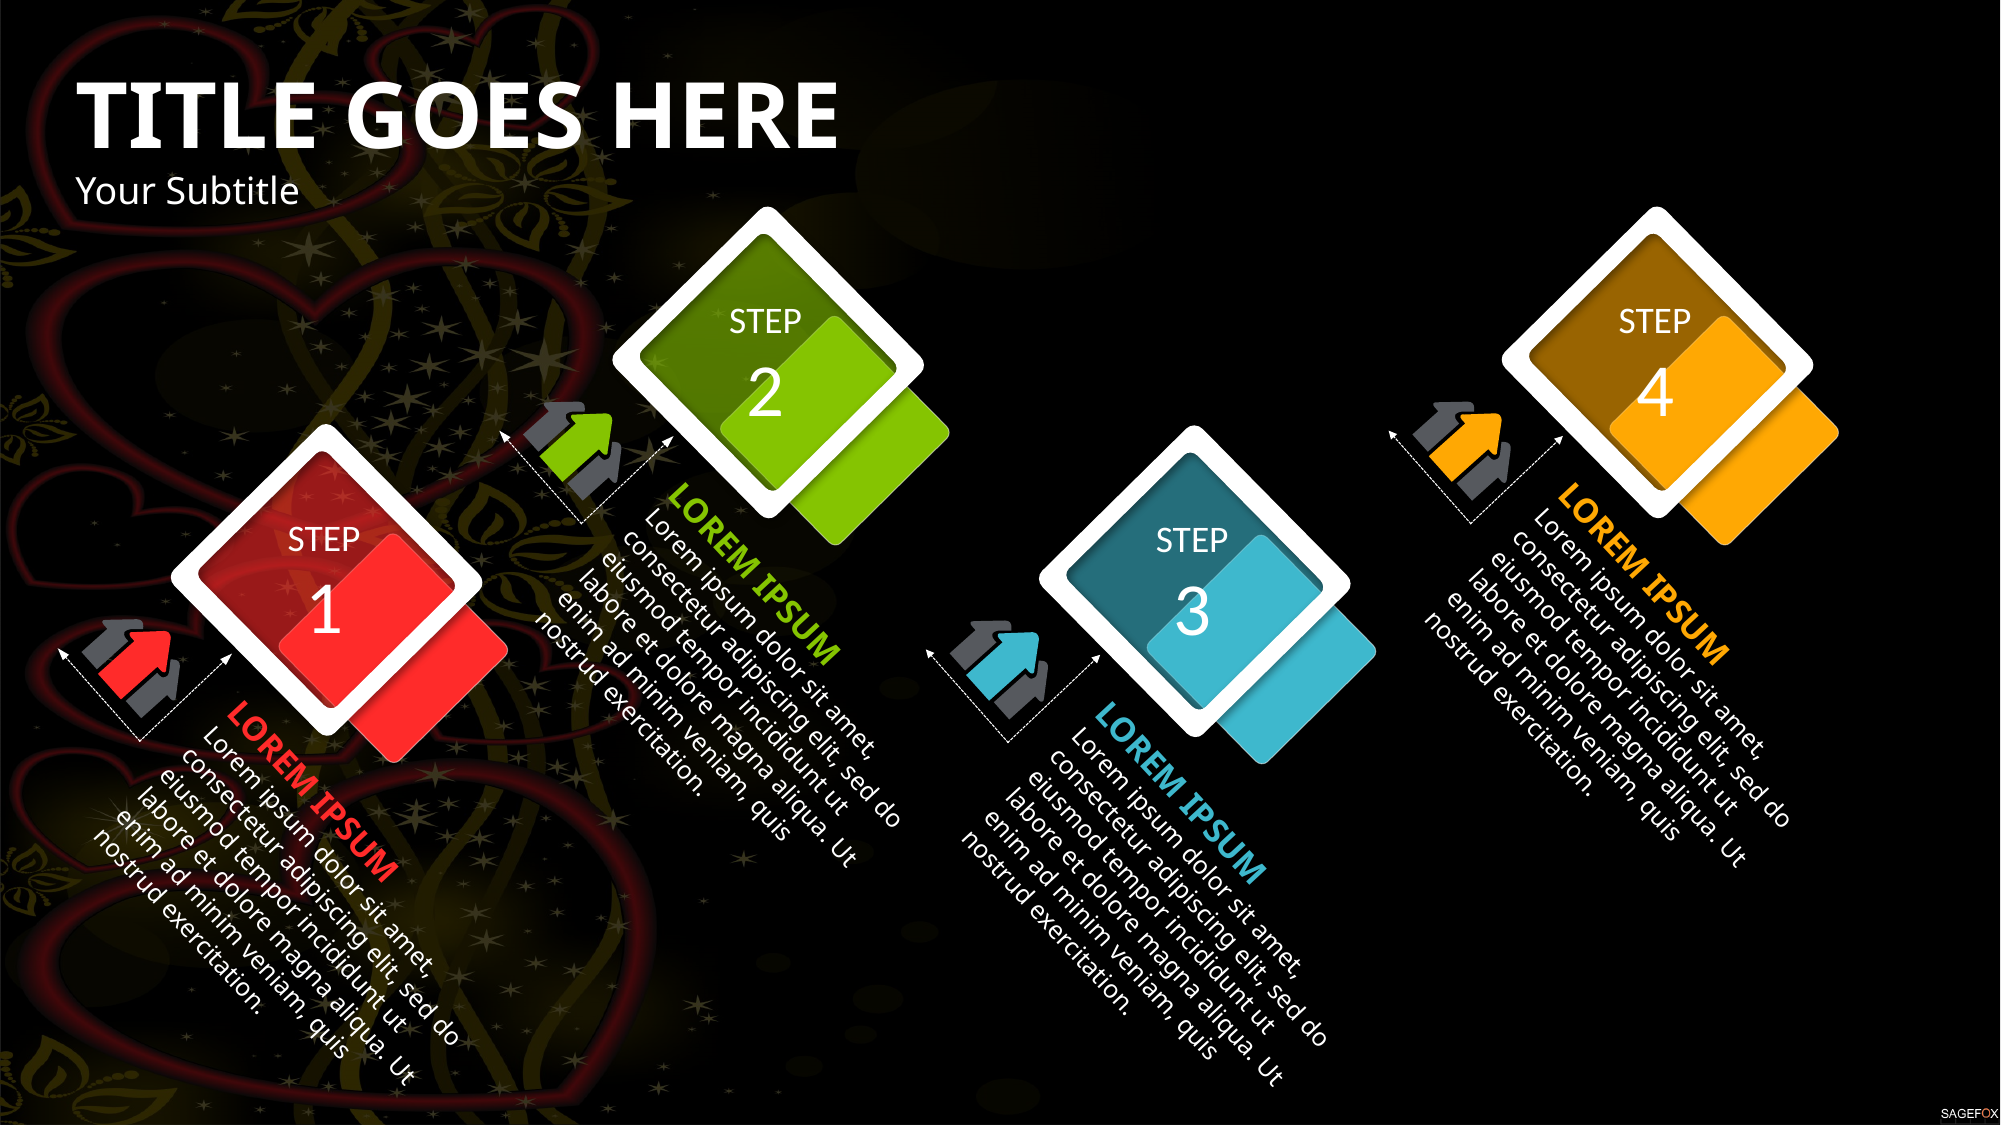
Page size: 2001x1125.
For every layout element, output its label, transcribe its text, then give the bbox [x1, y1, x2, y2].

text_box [925, 606, 1101, 743]
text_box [655, 247, 881, 477]
picture [0, 0, 2001, 1125]
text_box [1388, 387, 1563, 525]
text_box LOREM IPSUM Lorem ipsum dolor sit amet, consectetur adipiscing elit, sed do eiusmod tempor incididunt ut labore et dolore magna aliqua. Ut enim ad minim veniam, quis nostrud exercitation. [519, 477, 992, 947]
text_box [354, 611, 509, 764]
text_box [57, 604, 233, 742]
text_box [499, 387, 674, 525]
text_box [214, 465, 440, 695]
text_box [1082, 466, 1308, 696]
text_box [1222, 611, 1377, 765]
text_box LOREM IPSUM Lorem ipsum dolor sit amet, consectetur adipiscing elit, sed do eiusmod tempor incididunt ut labore et dolore magna aliqua. Ut enim ad minim veniam, quis nostrud exercitation. [78, 695, 550, 1125]
text_box TITLE GOES HERE Your Subtitle [60, 49, 1036, 220]
text_box [795, 392, 951, 546]
text_box LOREM IPSUM Lorem ipsum dolor sit amet, consectetur adipiscing elit, sed do eiusmod tempor incididunt ut labore et dolore magna aliqua. Ut enim ad minim veniam, quis nostrud exercitation. [1408, 477, 1881, 947]
text_box LOREM IPSUM Lorem ipsum dolor sit amet, consectetur adipiscing elit, sed do eiusmod tempor incididunt ut labore et dolore magna aliqua. Ut enim ad minim veniam, quis nostrud exercitation. [946, 696, 1419, 1125]
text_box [1545, 247, 1771, 477]
text_box [1685, 393, 1840, 546]
